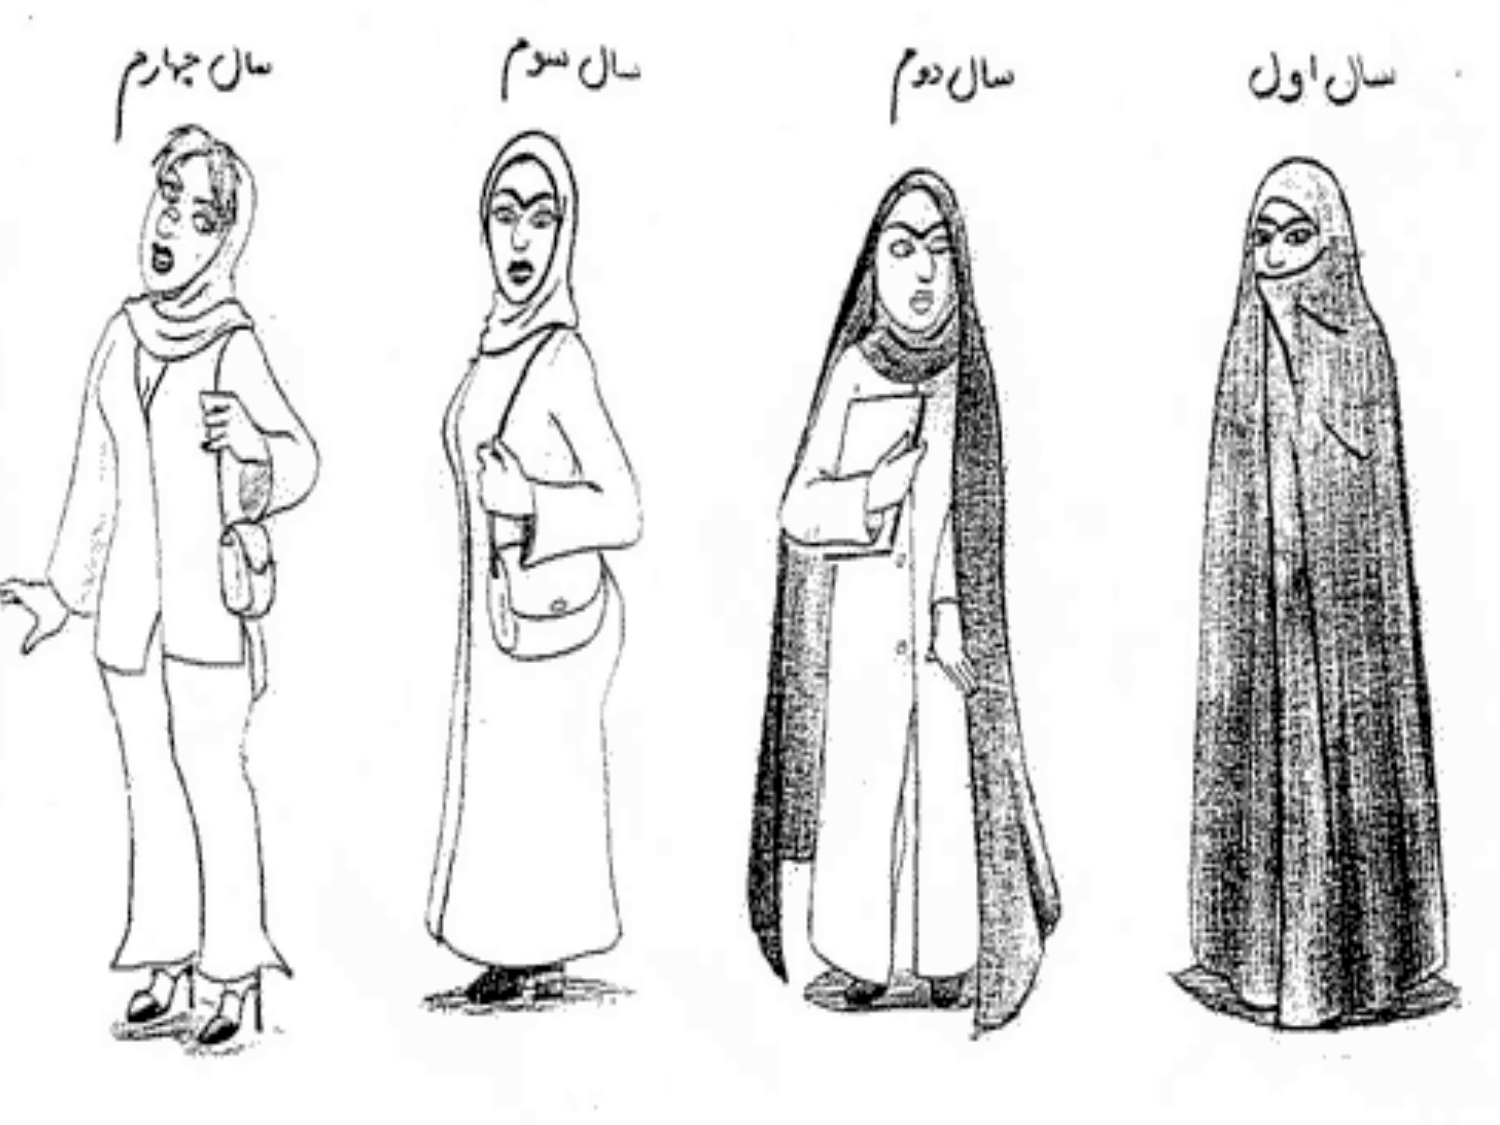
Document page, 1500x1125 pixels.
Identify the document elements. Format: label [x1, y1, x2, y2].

list [0, 0, 1500, 1125]
